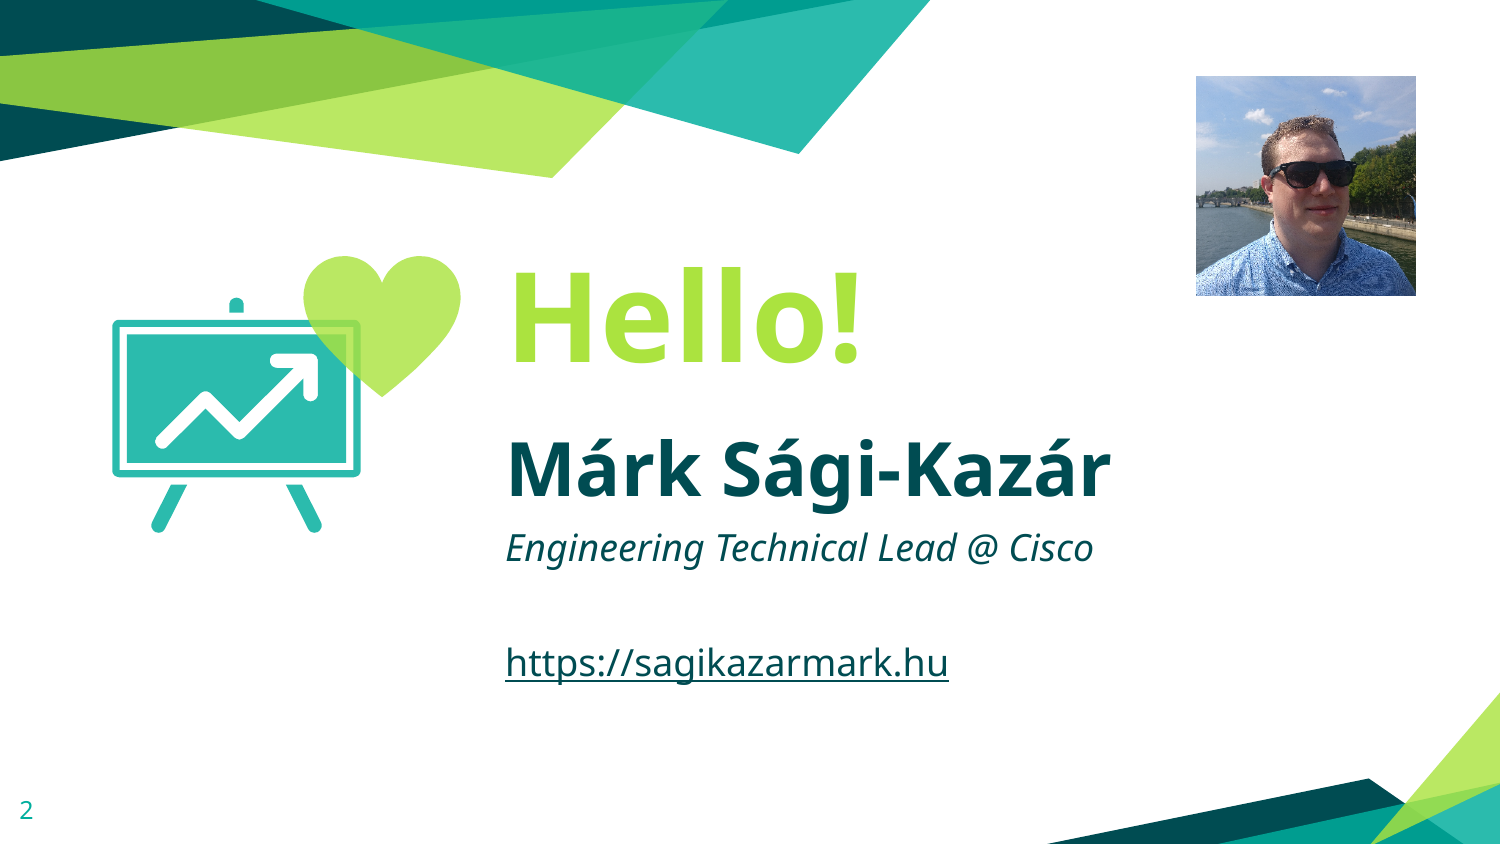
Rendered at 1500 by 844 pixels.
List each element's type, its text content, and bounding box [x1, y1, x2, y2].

title Hello! [490, 222, 1369, 406]
subtitle Márk Sági-Kazár Engineering Technical Lead @ Cisco https://sagikazarmark.hu [490, 406, 1369, 768]
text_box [112, 297, 361, 534]
text_box [303, 256, 461, 398]
slide_number 2 [4, 779, 95, 844]
picture [1196, 76, 1416, 296]
